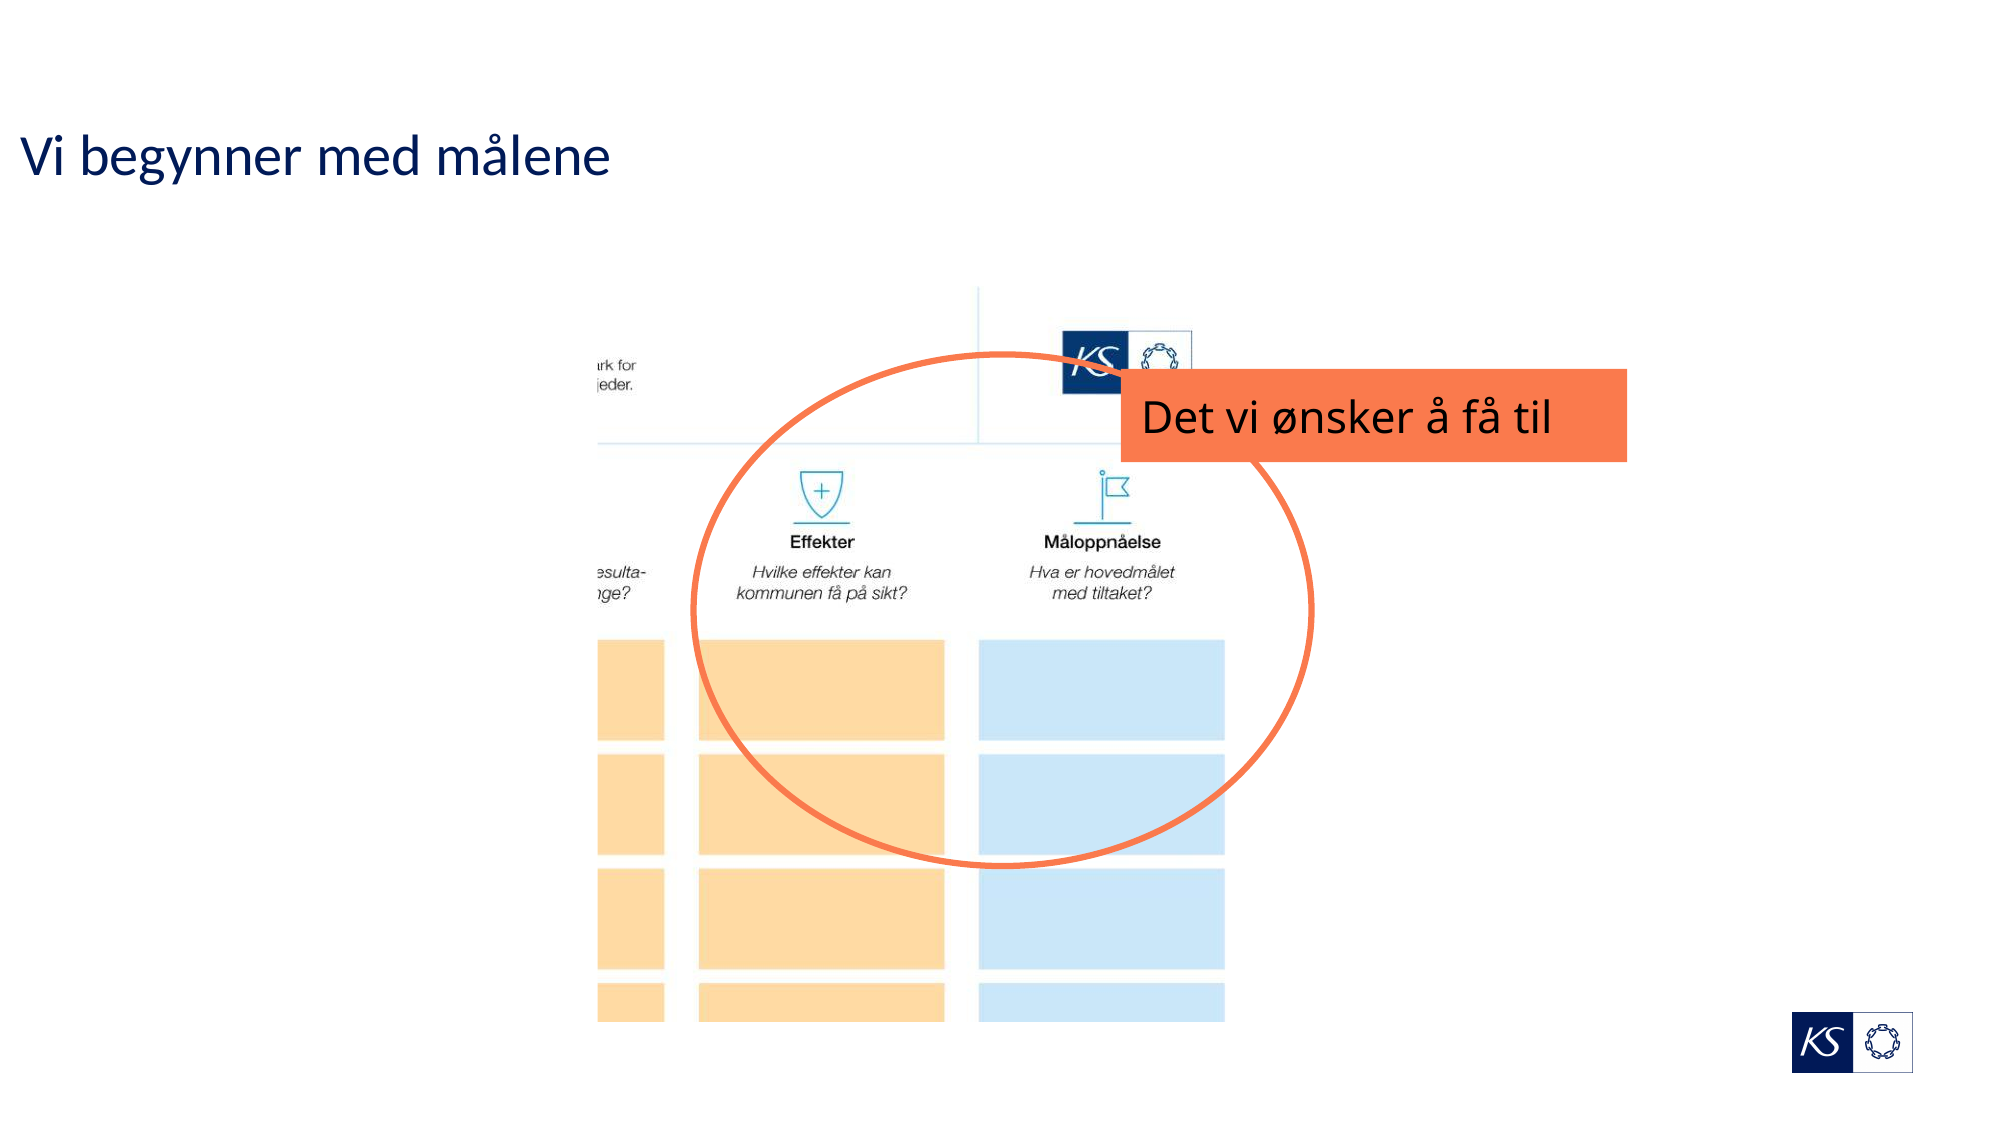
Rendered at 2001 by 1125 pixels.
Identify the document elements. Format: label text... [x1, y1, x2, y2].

picture [597, 207, 1371, 1022]
text_box Det vi ønsker å få til [1376, 368, 1628, 463]
picture [1792, 1012, 1913, 1073]
title Vi begynner med målene [0, 97, 1864, 223]
